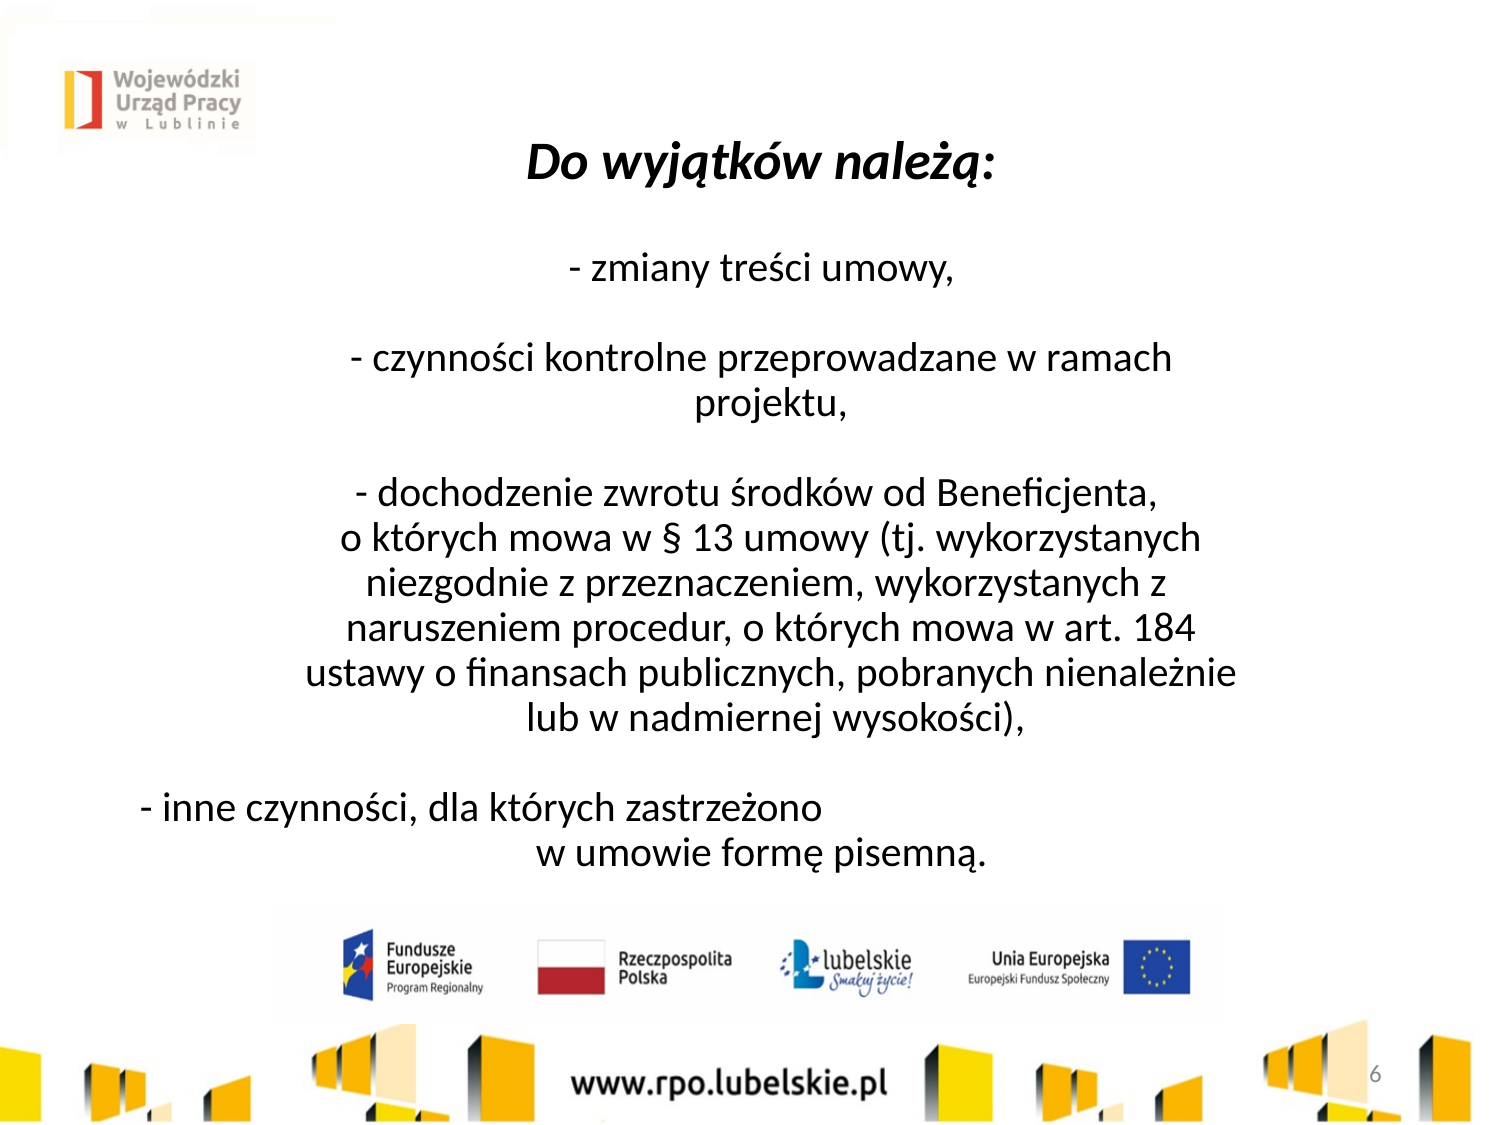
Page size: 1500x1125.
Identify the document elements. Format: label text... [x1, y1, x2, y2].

picture [0, 0, 1500, 1125]
title Do wyjątków należą: - zmiany treści umowy, - czynności kontrolne przeprowadzane w ramach projektu, - dochodzenie zwrotu środków od Beneficjenta, o których mowa w § 13 umowy (tj. wykorzystanych niezgodnie z przeznaczeniem, wykorzystanych z naruszeniem procedur, o których mowa w art. 184 ustawy o finansach publicznych, pobranych nienależnie lub w nadmiernej wysokości), - inne czynności, dla których zastrzeżono w umowie formę pisemną. [114, 125, 1409, 209]
slide_number 6 [1059, 1042, 1397, 1103]
